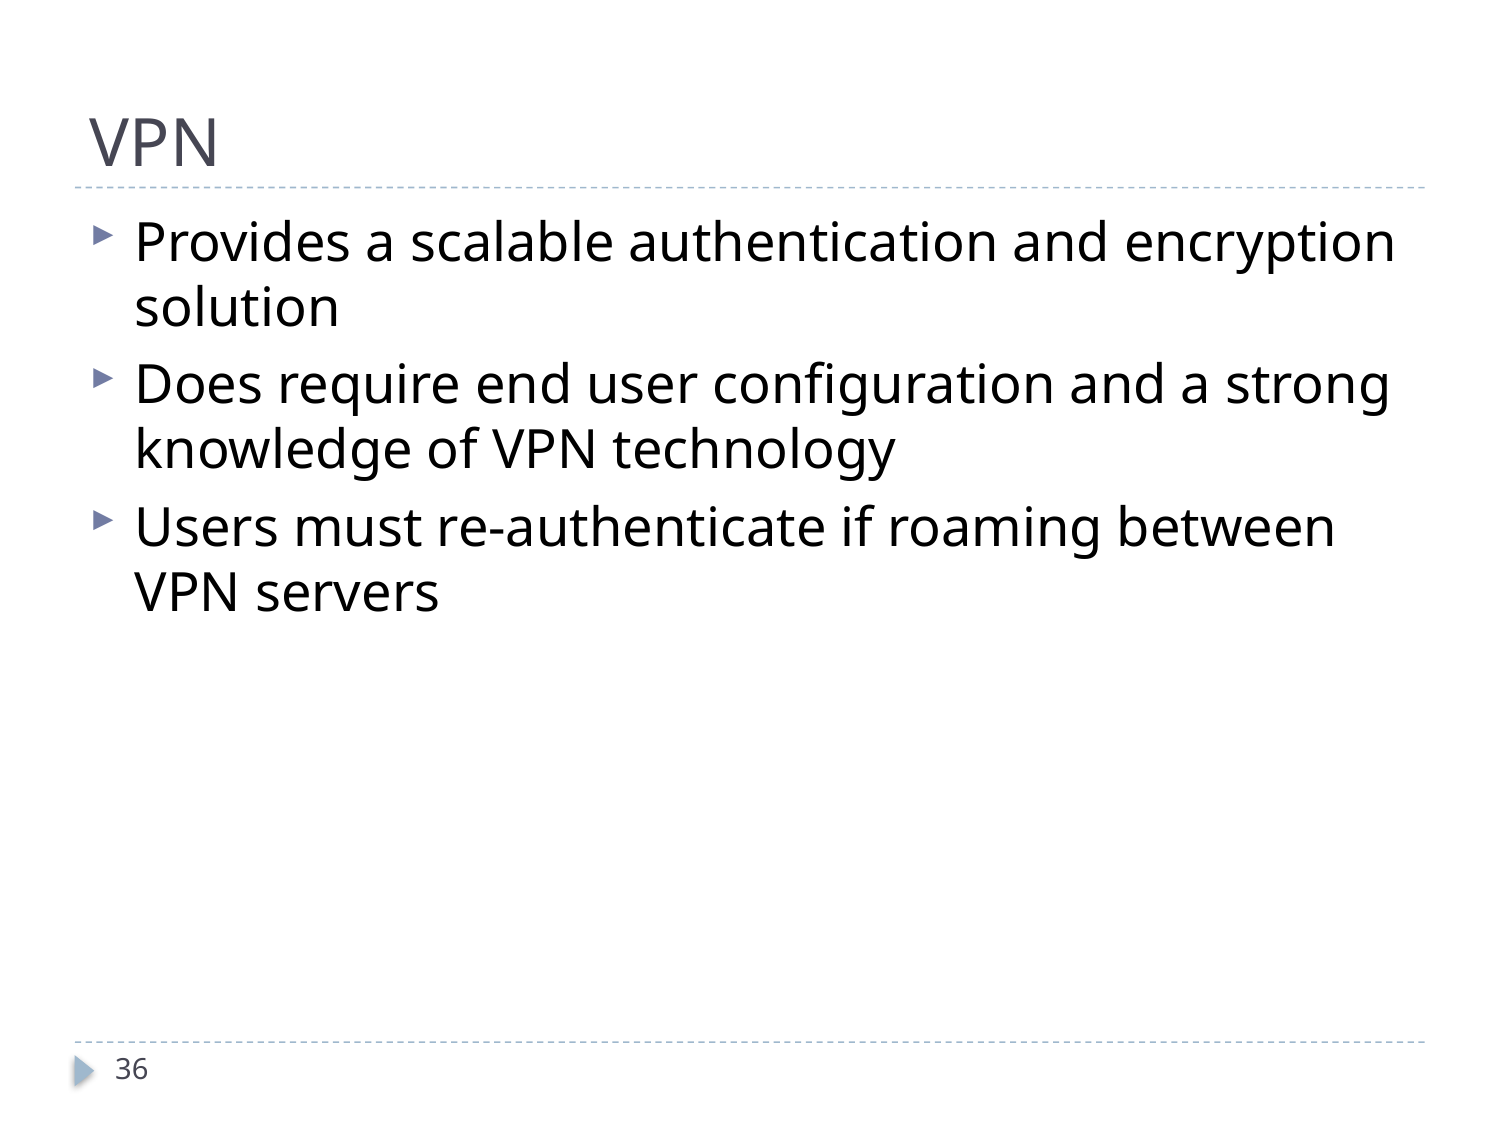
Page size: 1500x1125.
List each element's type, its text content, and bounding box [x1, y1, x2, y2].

list Provides a scalable authentication and encryption solution Does require end user configuration and a strong knowledge of VPN technology Users must re-authenticate if roaming between VPN servers [75, 200, 1425, 1010]
slide_number 36 [100, 1042, 426, 1103]
title VPN [75, 24, 1425, 188]
